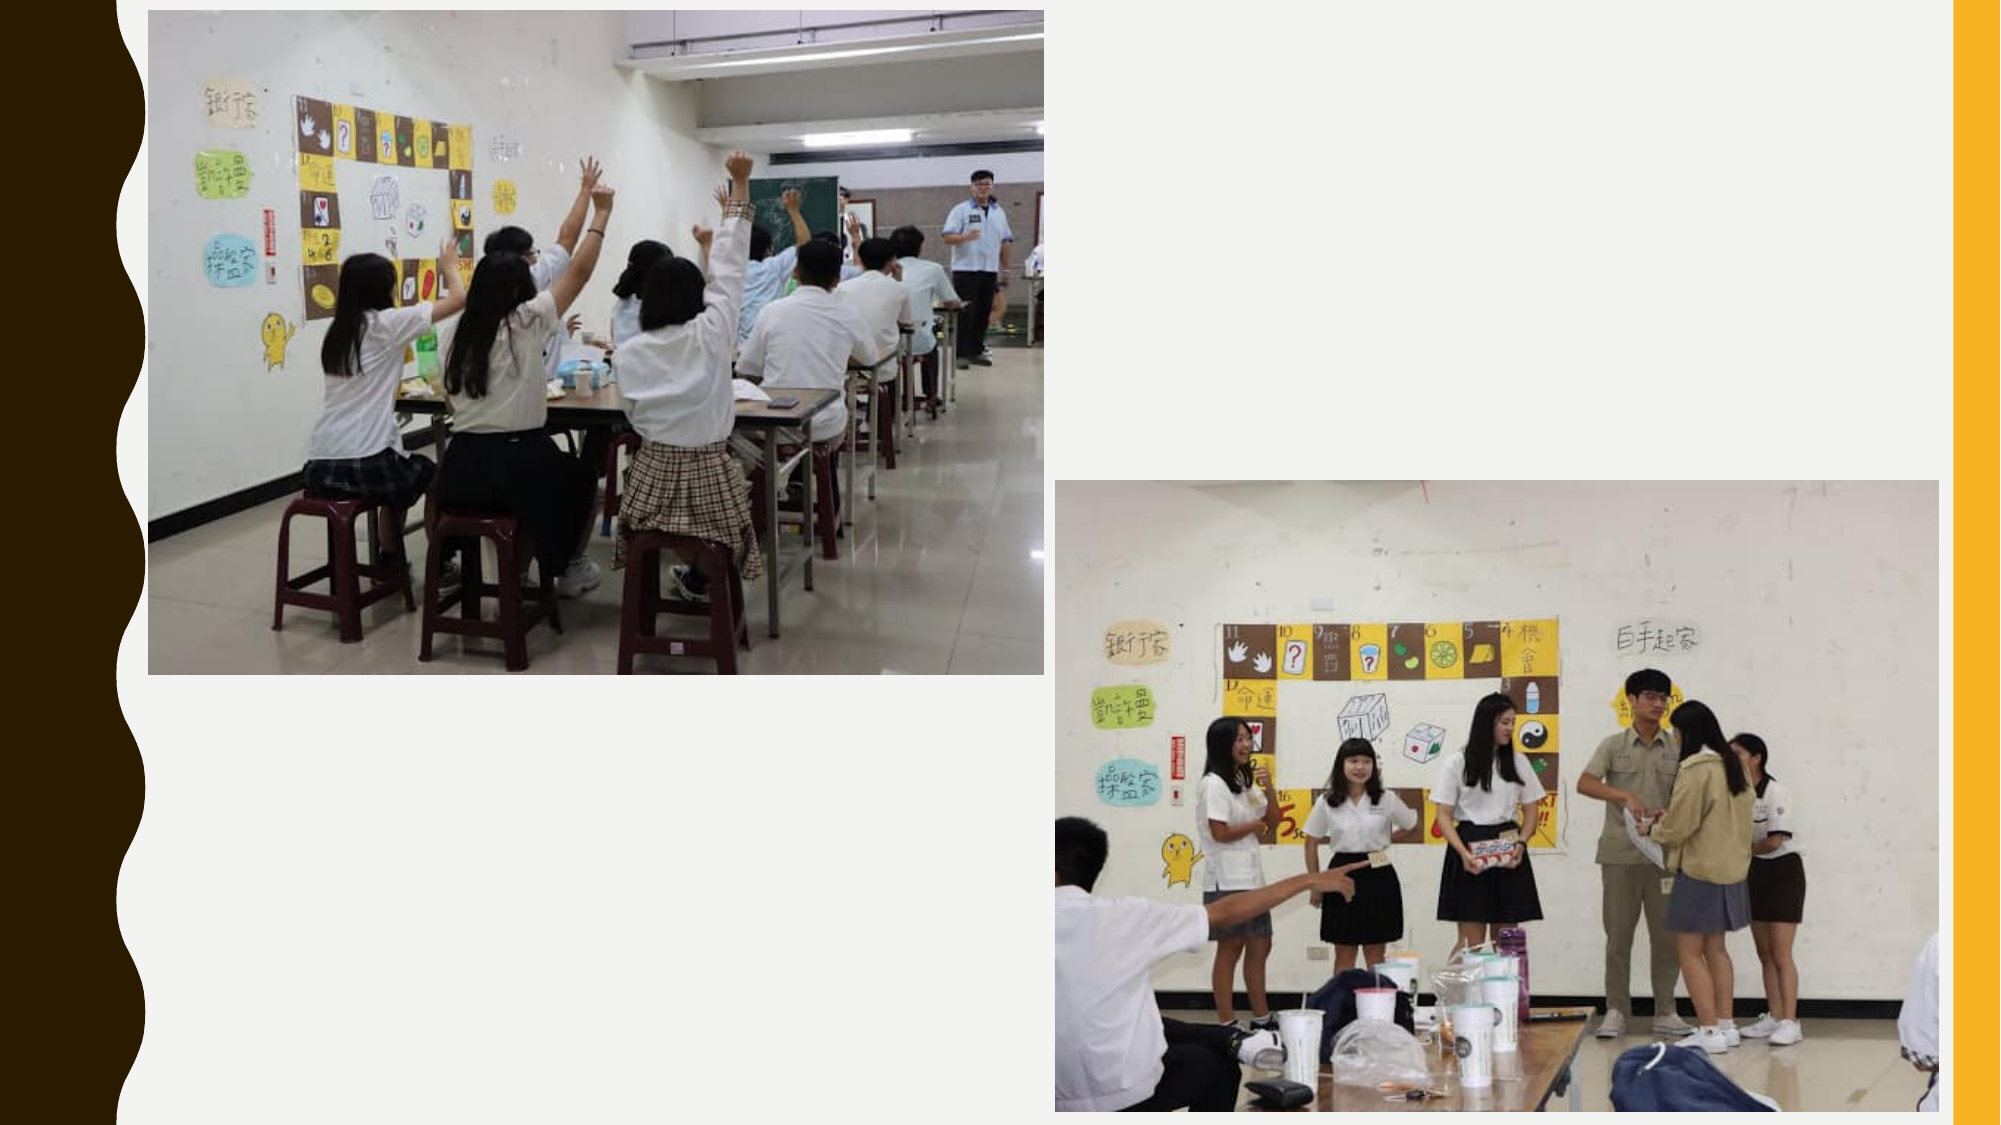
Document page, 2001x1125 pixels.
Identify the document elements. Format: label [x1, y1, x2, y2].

picture [148, 10, 1044, 675]
list [1055, 480, 1939, 1112]
